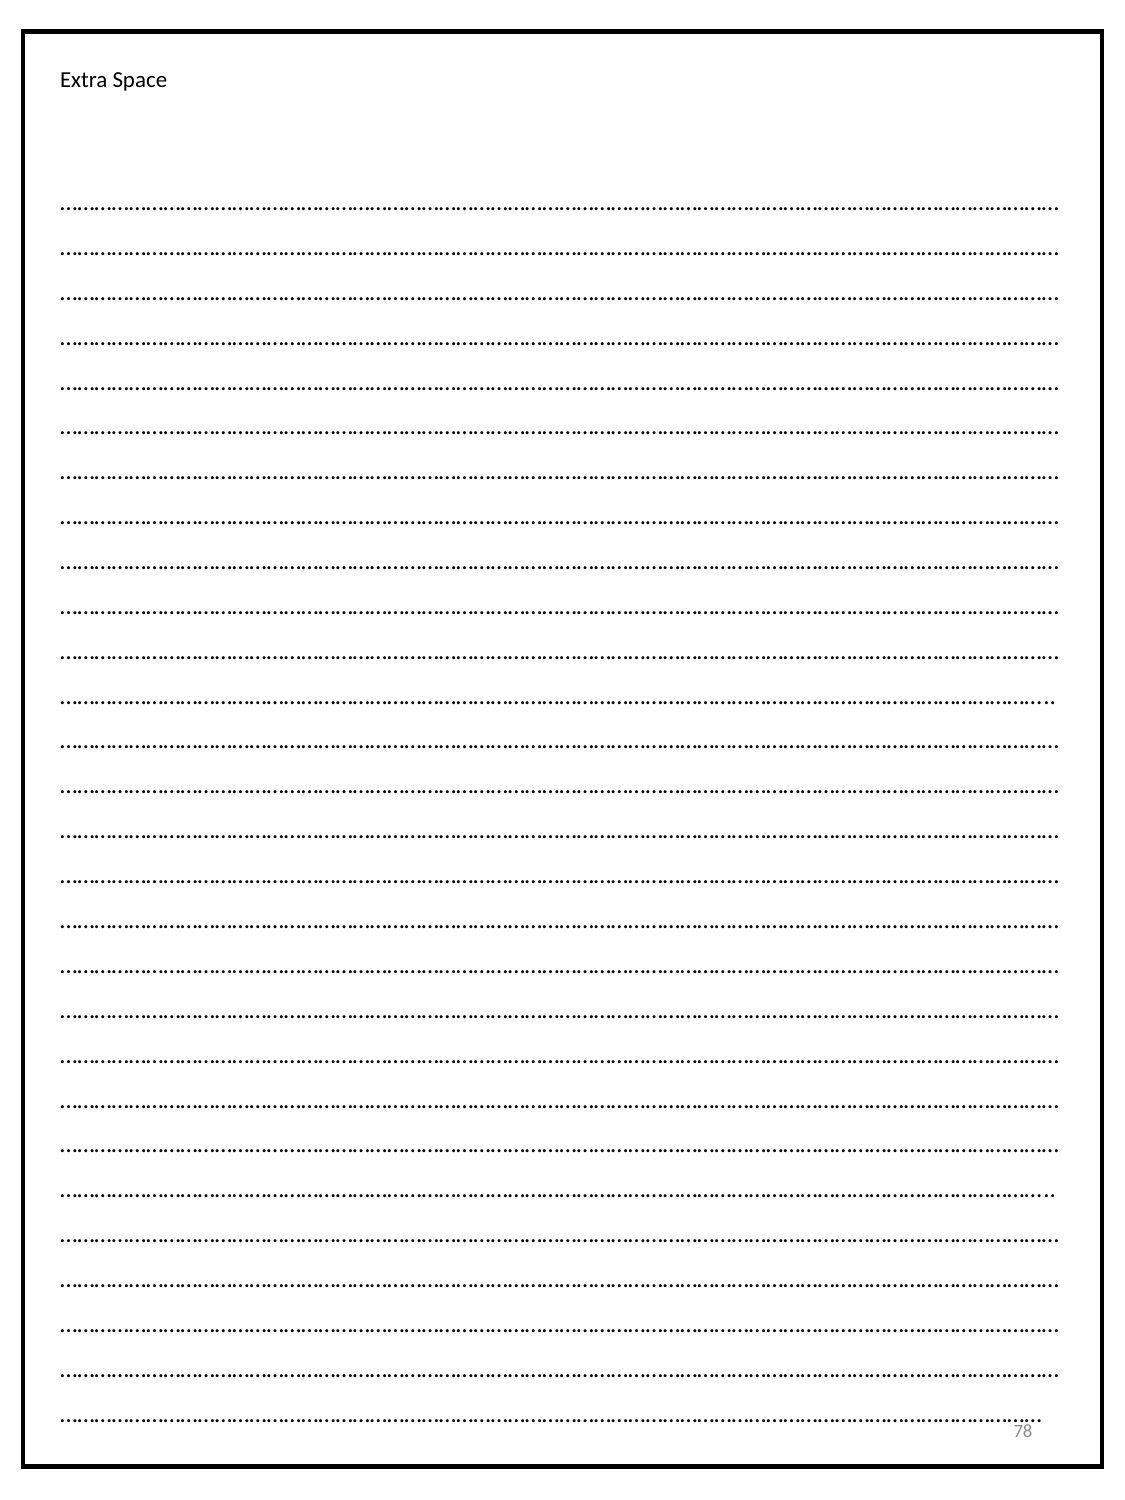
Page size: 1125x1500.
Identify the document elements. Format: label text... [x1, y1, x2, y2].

text_box Extra Space [45, 56, 1080, 100]
slide_number 78 [794, 1390, 1048, 1471]
text_box [22, 30, 1103, 1468]
text_box …………………………………………………………………………………………………………………………………………………………………………………………………………………………………………………………………………………………………………………………………………………………………………………………………………………………………………………………………………………………………………………………………………………………………………………………………………………………………………………………………………………………………………………………………………………………………………………………………………………………………………………………………………………………………………………………………………………………………………………………………………………………………………………………………………………………………………………………………………………………………………………………………………………………………………………………………………………………………………………………………………………………………………………………………………………………………………………………………………………………………………………………………………………………………………………………………………………………………………………………………………………………………………………………………………………………………………………………………………………………………………………………………………………………………………………………….. ………………………………………………………………………………………………………………………………………………………………………………………………………………………………………………………………………………………………………………………………………………………………………………………………………………………………………………………………………………………………………………………………………………………………………………………………………………………………………………………………………………………………………………………………………………………………………………………………………………………………………………………………………………………………………………………………………………………………………………………………………………………………………………………………………………………………………………………………………………………………………………………………………………………………………………………………………………………………………………………………………………………………………………………………………………………………………………………………………………………………………………………………………………………………………………………………………………………………………………………………………………………………………………………………………………………………….. ………………………………………………………………………………………………………………………………………………………………………………………………………………………………………………………………………………………………………………………………………………………………………………………………………………………………………………………………………………………………………………………………………………………………………………………………………………………………………………………………………………………………………………………………………………………………………………………………… [45, 163, 1080, 1435]
